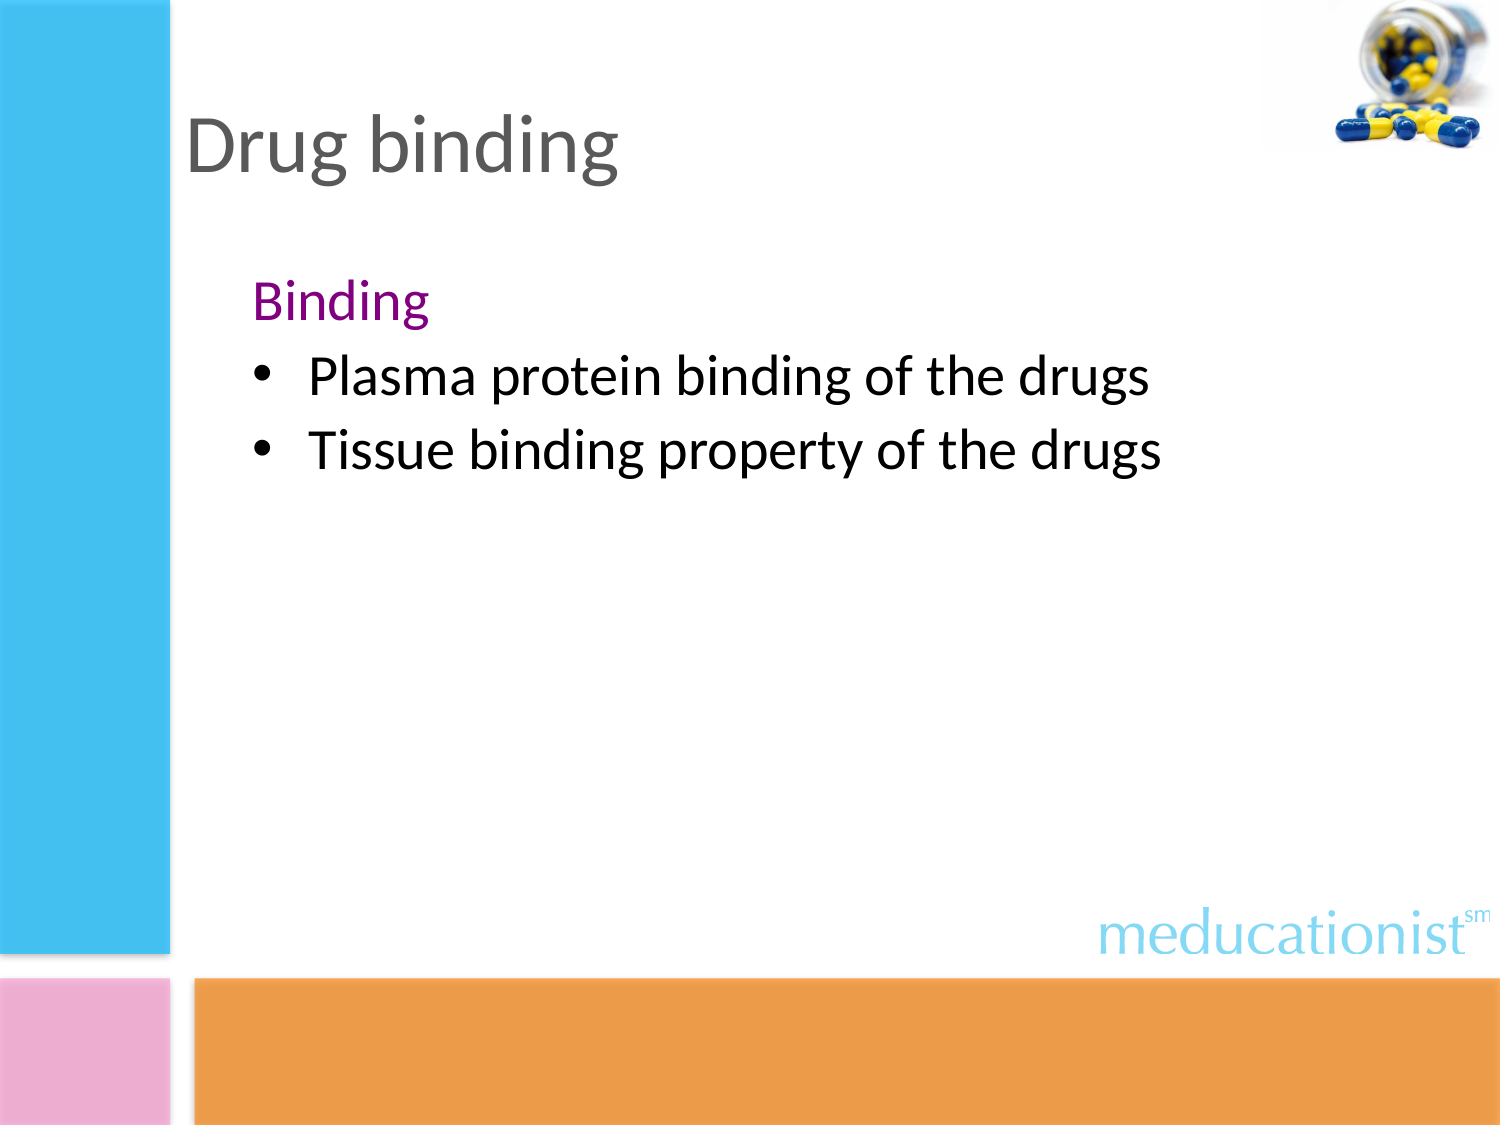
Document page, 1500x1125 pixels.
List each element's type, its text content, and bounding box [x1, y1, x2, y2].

text_box [1095, 885, 1490, 954]
title Drug binding [170, 44, 1426, 233]
picture [1259, 0, 1500, 151]
list Binding Plasma protein binding of the drugs Tissue binding property of the drugs [237, 262, 1401, 826]
